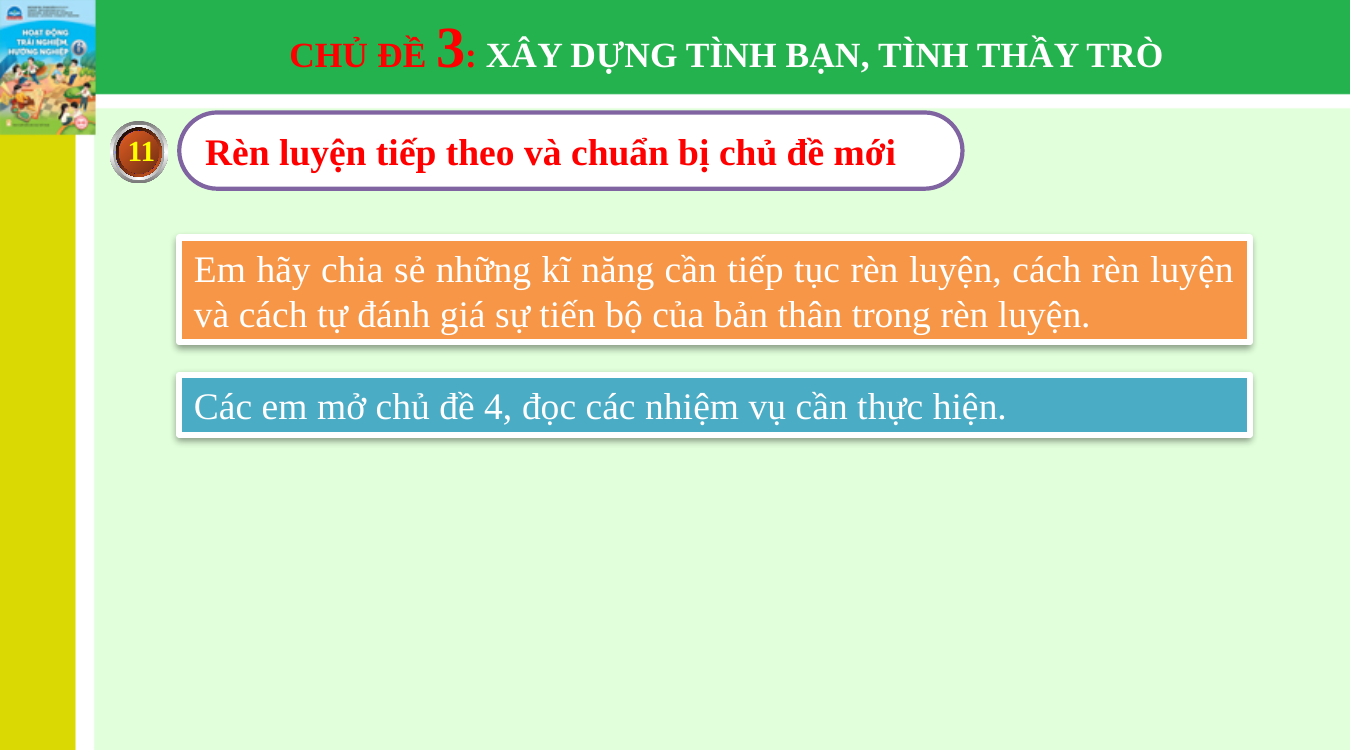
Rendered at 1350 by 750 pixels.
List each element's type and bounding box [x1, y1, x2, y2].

picture [0, 0, 1350, 750]
text_box [109, 120, 169, 184]
picture [22, 29, 69, 37]
